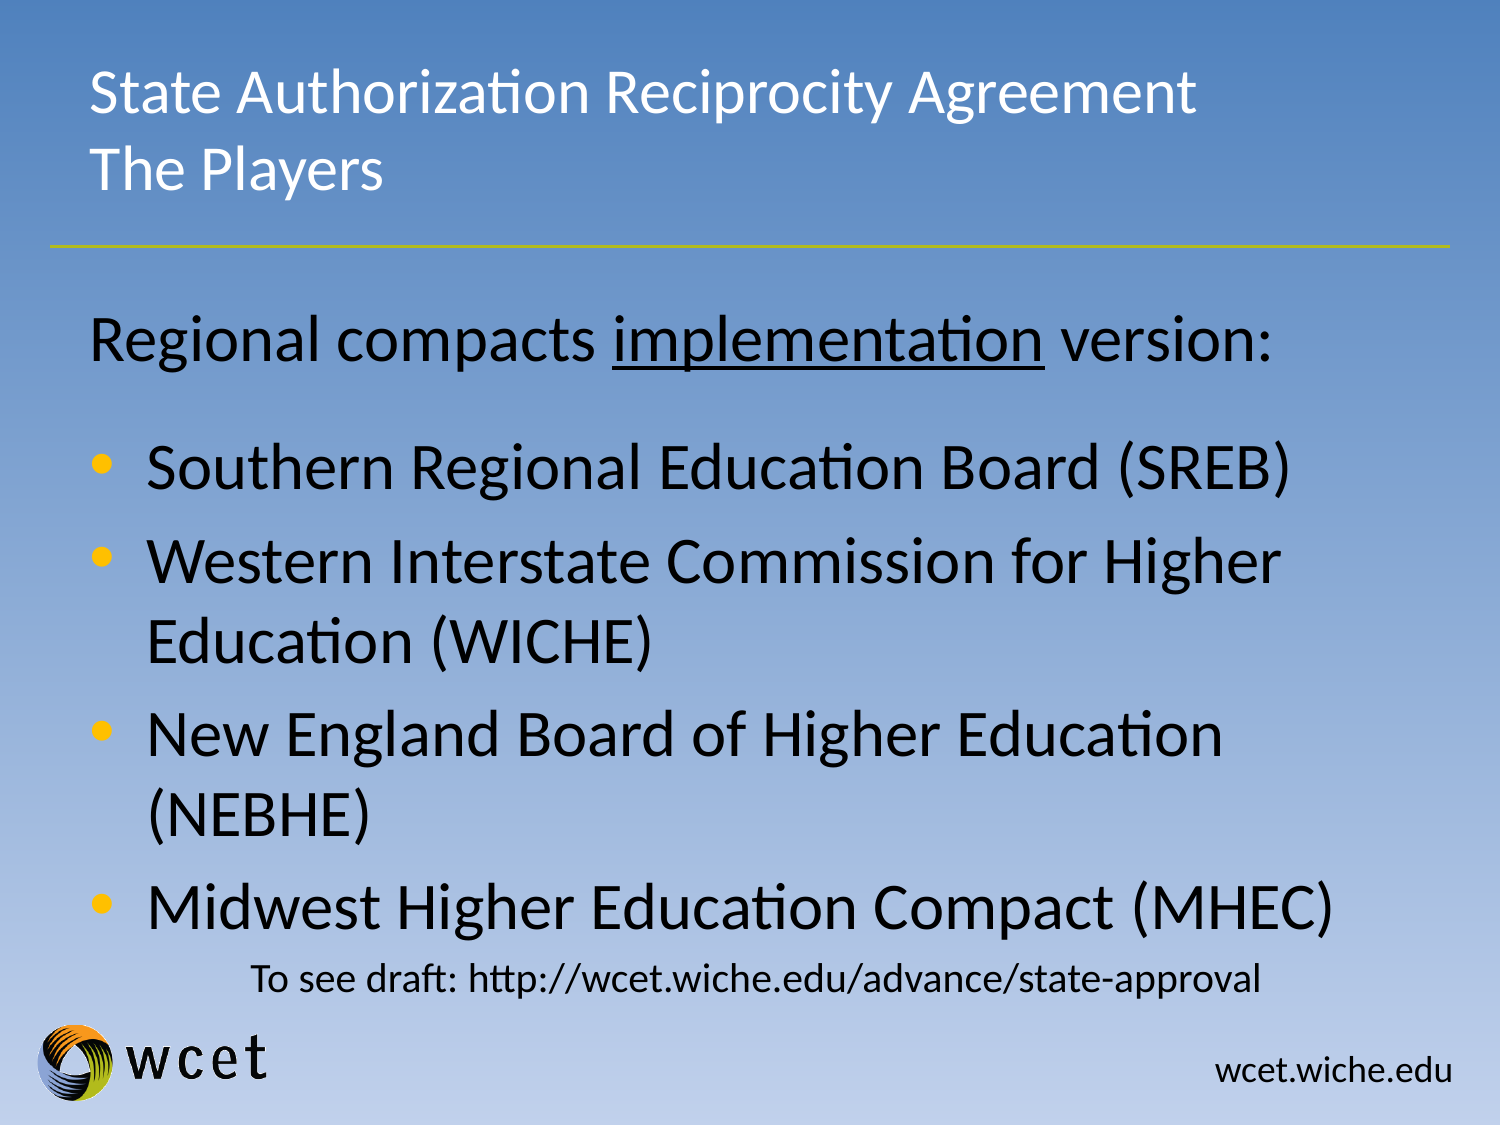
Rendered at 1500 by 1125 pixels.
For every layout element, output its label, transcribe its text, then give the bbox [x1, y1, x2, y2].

list Regional compacts implementation version: Southern Regional Education Board (SREB) Western Interstate Commission for Higher Education (WICHE) New England Board of Higher Education (NEBHE) Midwest Higher Education Compact (MHEC) To see draft: http://wcet.wiche.edu/advance/state-approval [75, 287, 1438, 1000]
title State Authorization Reciprocity Agreement The Players [75, 40, 1425, 213]
